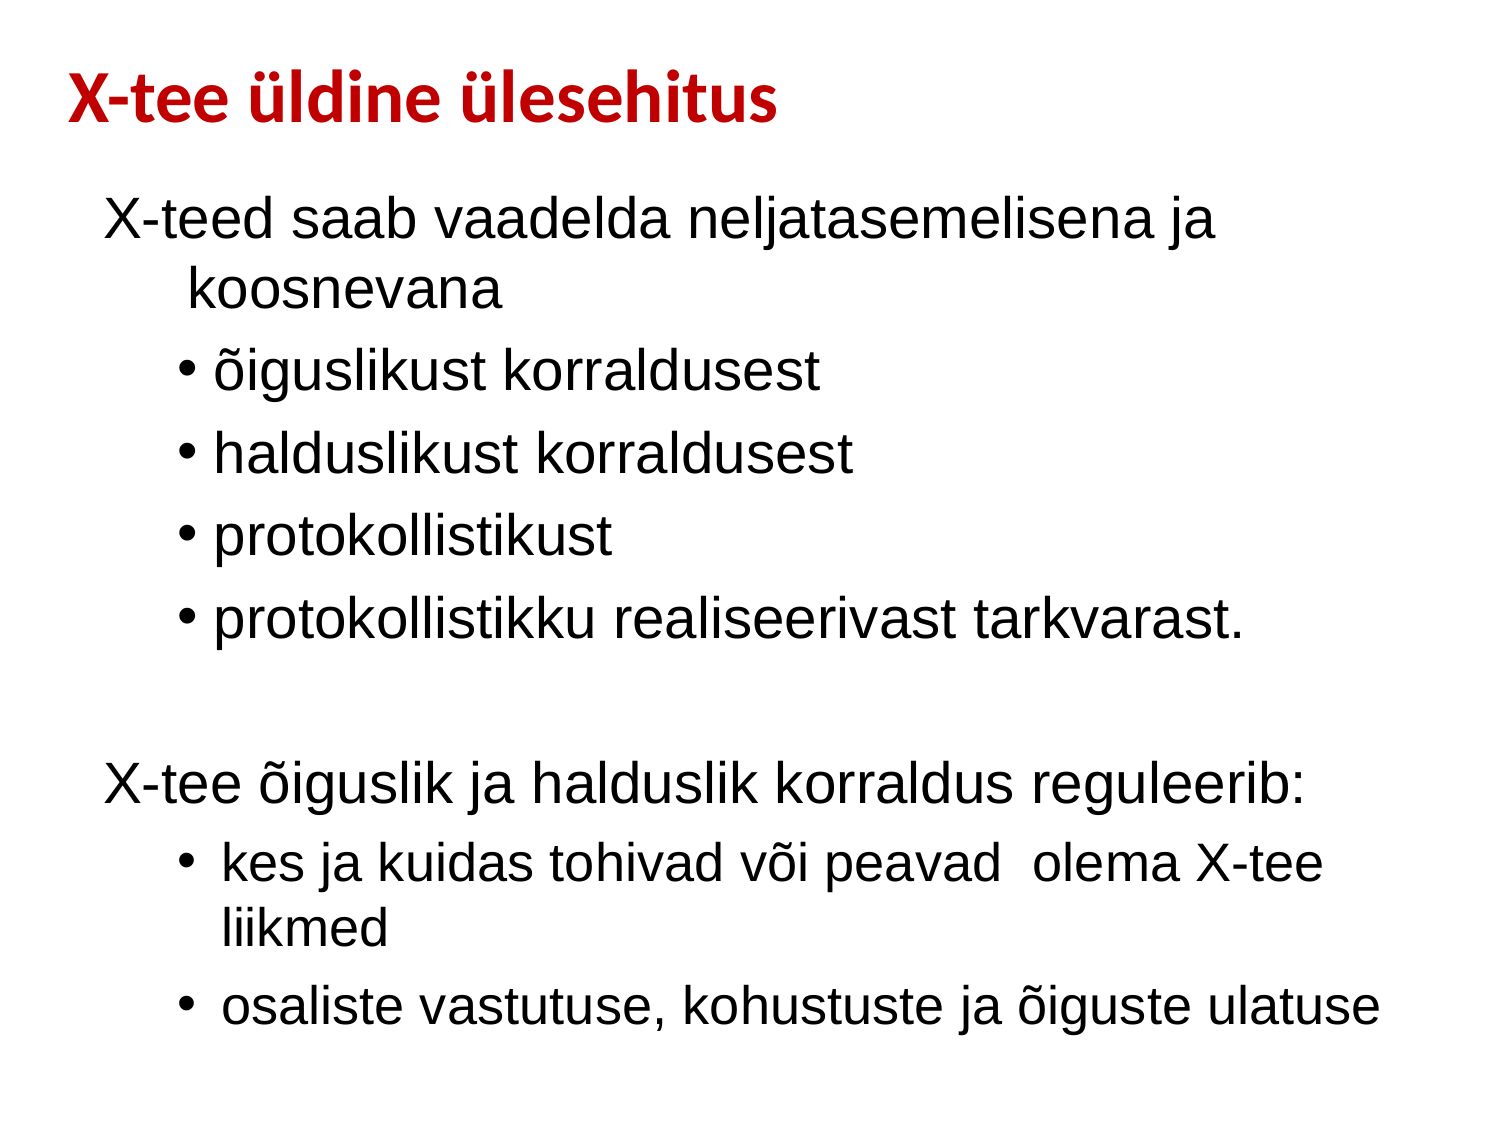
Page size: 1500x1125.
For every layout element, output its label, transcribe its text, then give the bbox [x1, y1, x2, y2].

text_box X-teed saab vaadelda neljatasemelisena ja koosnevana õiguslikust korraldusest halduslikust korraldusest protokollistikust protokollistikku realiseerivast tarkvarast. X-tee õiguslik ja halduslik korraldus reguleerib: kes ja kuidas tohivad või peavad olema X-tee liikmed osaliste vastutuse, kohustuste ja õiguste ulatuse [88, 172, 1500, 1125]
title X-tee üldine ülesehitus [53, 0, 1400, 185]
